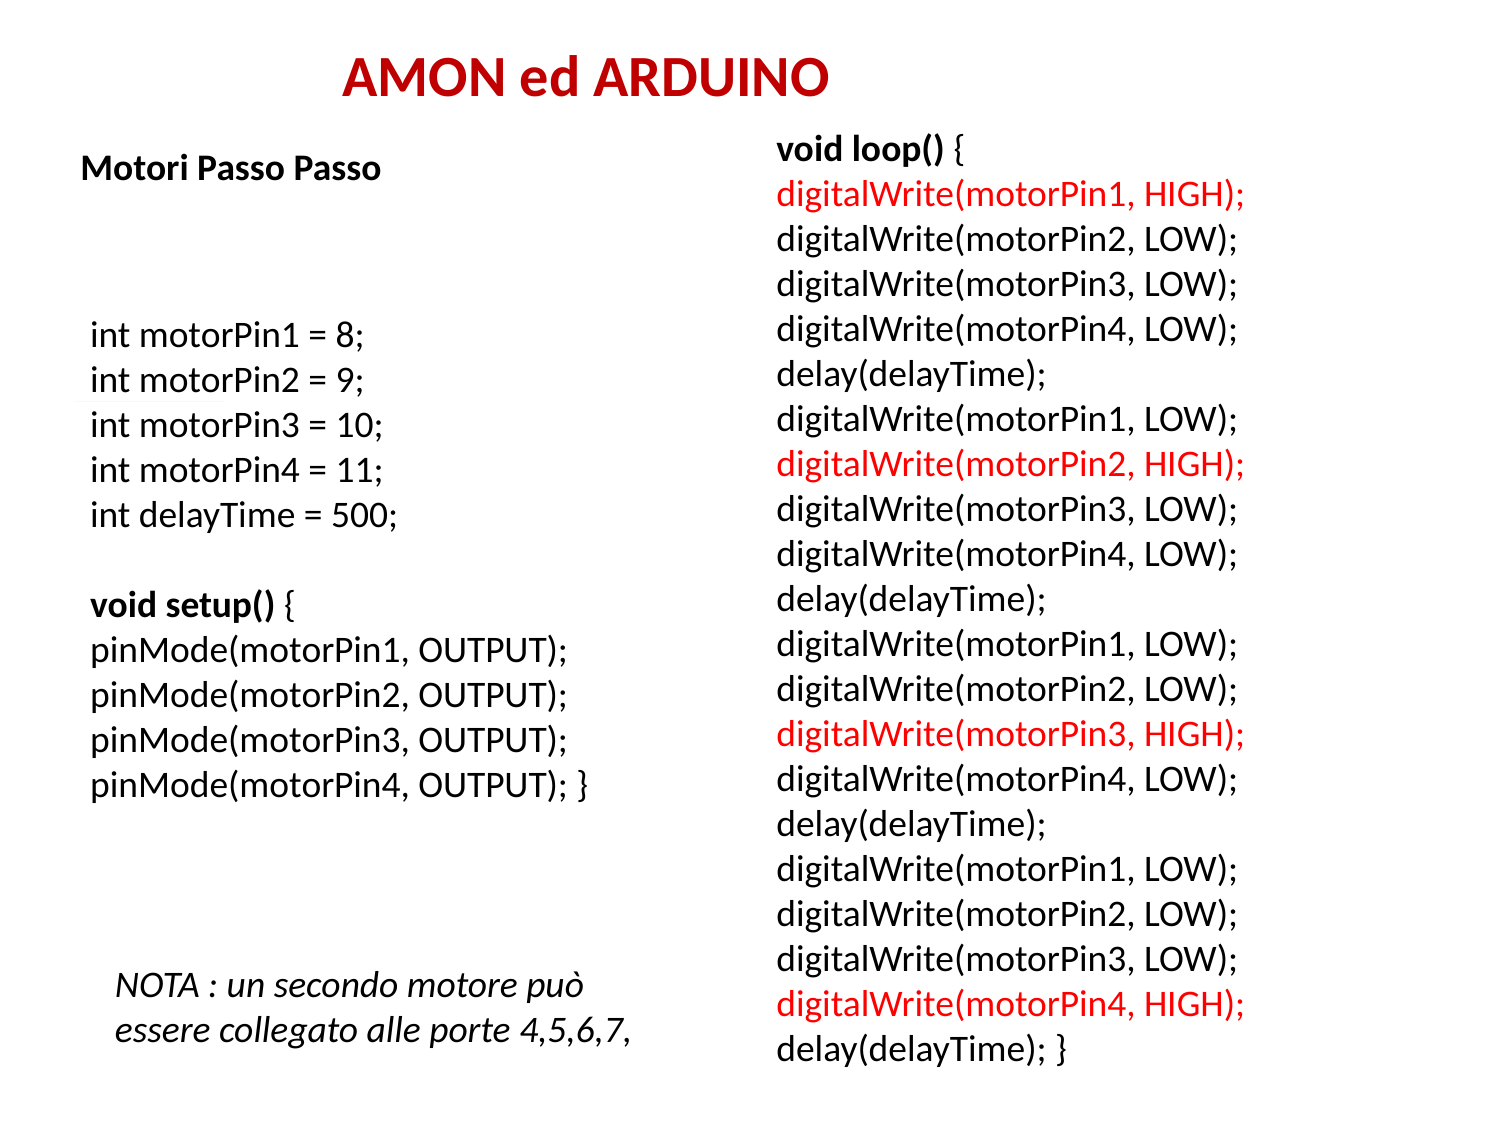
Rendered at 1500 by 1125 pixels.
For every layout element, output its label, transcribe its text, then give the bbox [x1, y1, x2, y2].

text_box NOTA : un secondo motore può essere collegato alle porte 4,5,6,7, [100, 952, 703, 1057]
text_box Motori Passo Passo [65, 135, 761, 196]
text_box void loop() { digitalWrite(motorPin1, HIGH); digitalWrite(motorPin2, LOW); digitalWrite(motorPin3, LOW); digitalWrite(motorPin4, LOW); delay(delayTime); digitalWrite(motorPin1, LOW); digitalWrite(motorPin2, HIGH); digitalWrite(motorPin3, LOW); digitalWrite(motorPin4, LOW); delay(delayTime); digitalWrite(motorPin1, LOW); digitalWrite(motorPin2, LOW); digitalWrite(motorPin3, HIGH); digitalWrite(motorPin4, LOW); delay(delayTime); digitalWrite(motorPin1, LOW); digitalWrite(motorPin2, LOW); digitalWrite(motorPin3, LOW); digitalWrite(motorPin4, HIGH); delay(delayTime); } [761, 116, 1500, 1077]
text_box int motorPin1 = 8; int motorPin2 = 9; int motorPin3 = 10; int motorPin4 = 11; int delayTime = 500; void setup() { pinMode(motorPin1, OUTPUT); pinMode(motorPin2, OUTPUT); pinMode(motorPin3, OUTPUT); pinMode(motorPin4, OUTPUT); } [75, 302, 761, 858]
text_box AMON ed ARDUINO [327, 31, 845, 116]
